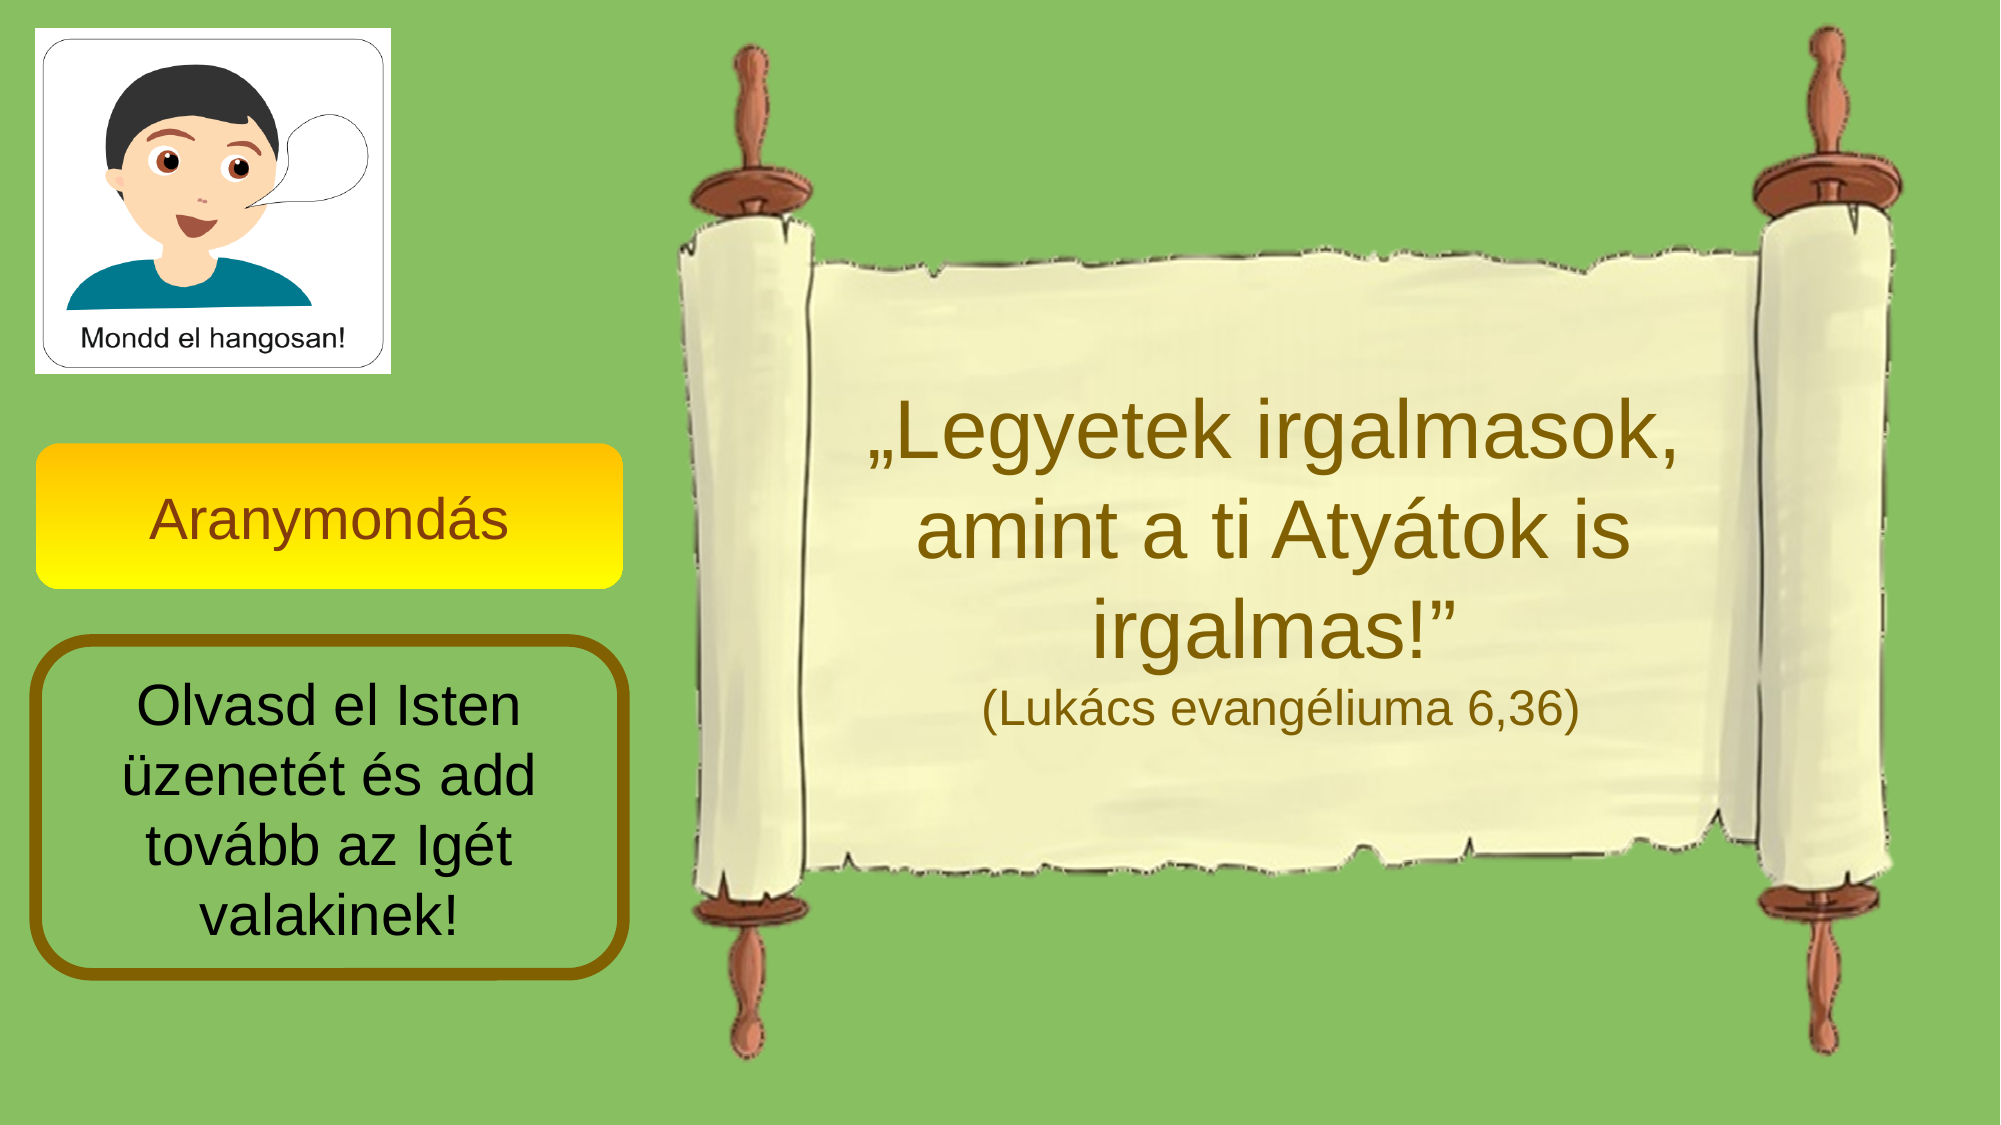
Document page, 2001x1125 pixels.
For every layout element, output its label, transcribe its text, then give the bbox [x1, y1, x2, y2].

picture [35, 28, 391, 374]
text_box Olvasd el Isten üzenetét és add tovább az Igét valakinek! [34, 639, 612, 976]
text_box Aranymondás [34, 442, 612, 590]
picture [612, 0, 1989, 1090]
